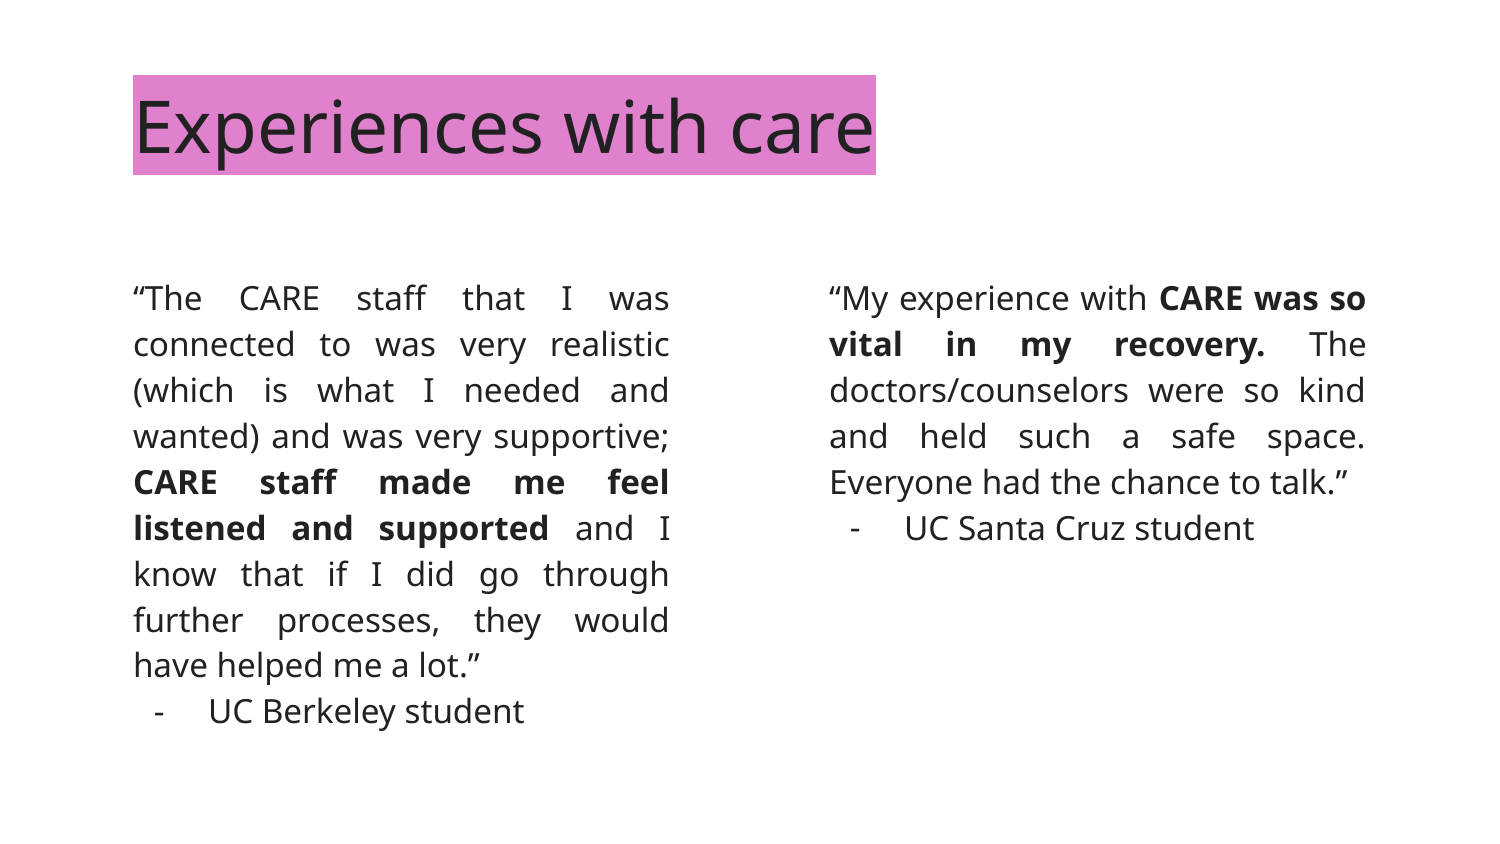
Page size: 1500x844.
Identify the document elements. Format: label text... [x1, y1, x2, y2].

subtitle “My experience with CARE was so vital in my recovery. The doctors/counselors were so kind and held such a safe space. Everyone had the chance to talk.” UC Santa Cruz student [814, 256, 1382, 715]
subtitle “The CARE staff that I was connected to was very realistic (which is what I needed and wanted) and was very supportive; CARE staff made me feel listened and supported and I know that if I did go through further processes, they would have helped me a lot.” UC Berkeley student [118, 256, 686, 715]
title Experiences with care [118, 88, 1382, 160]
